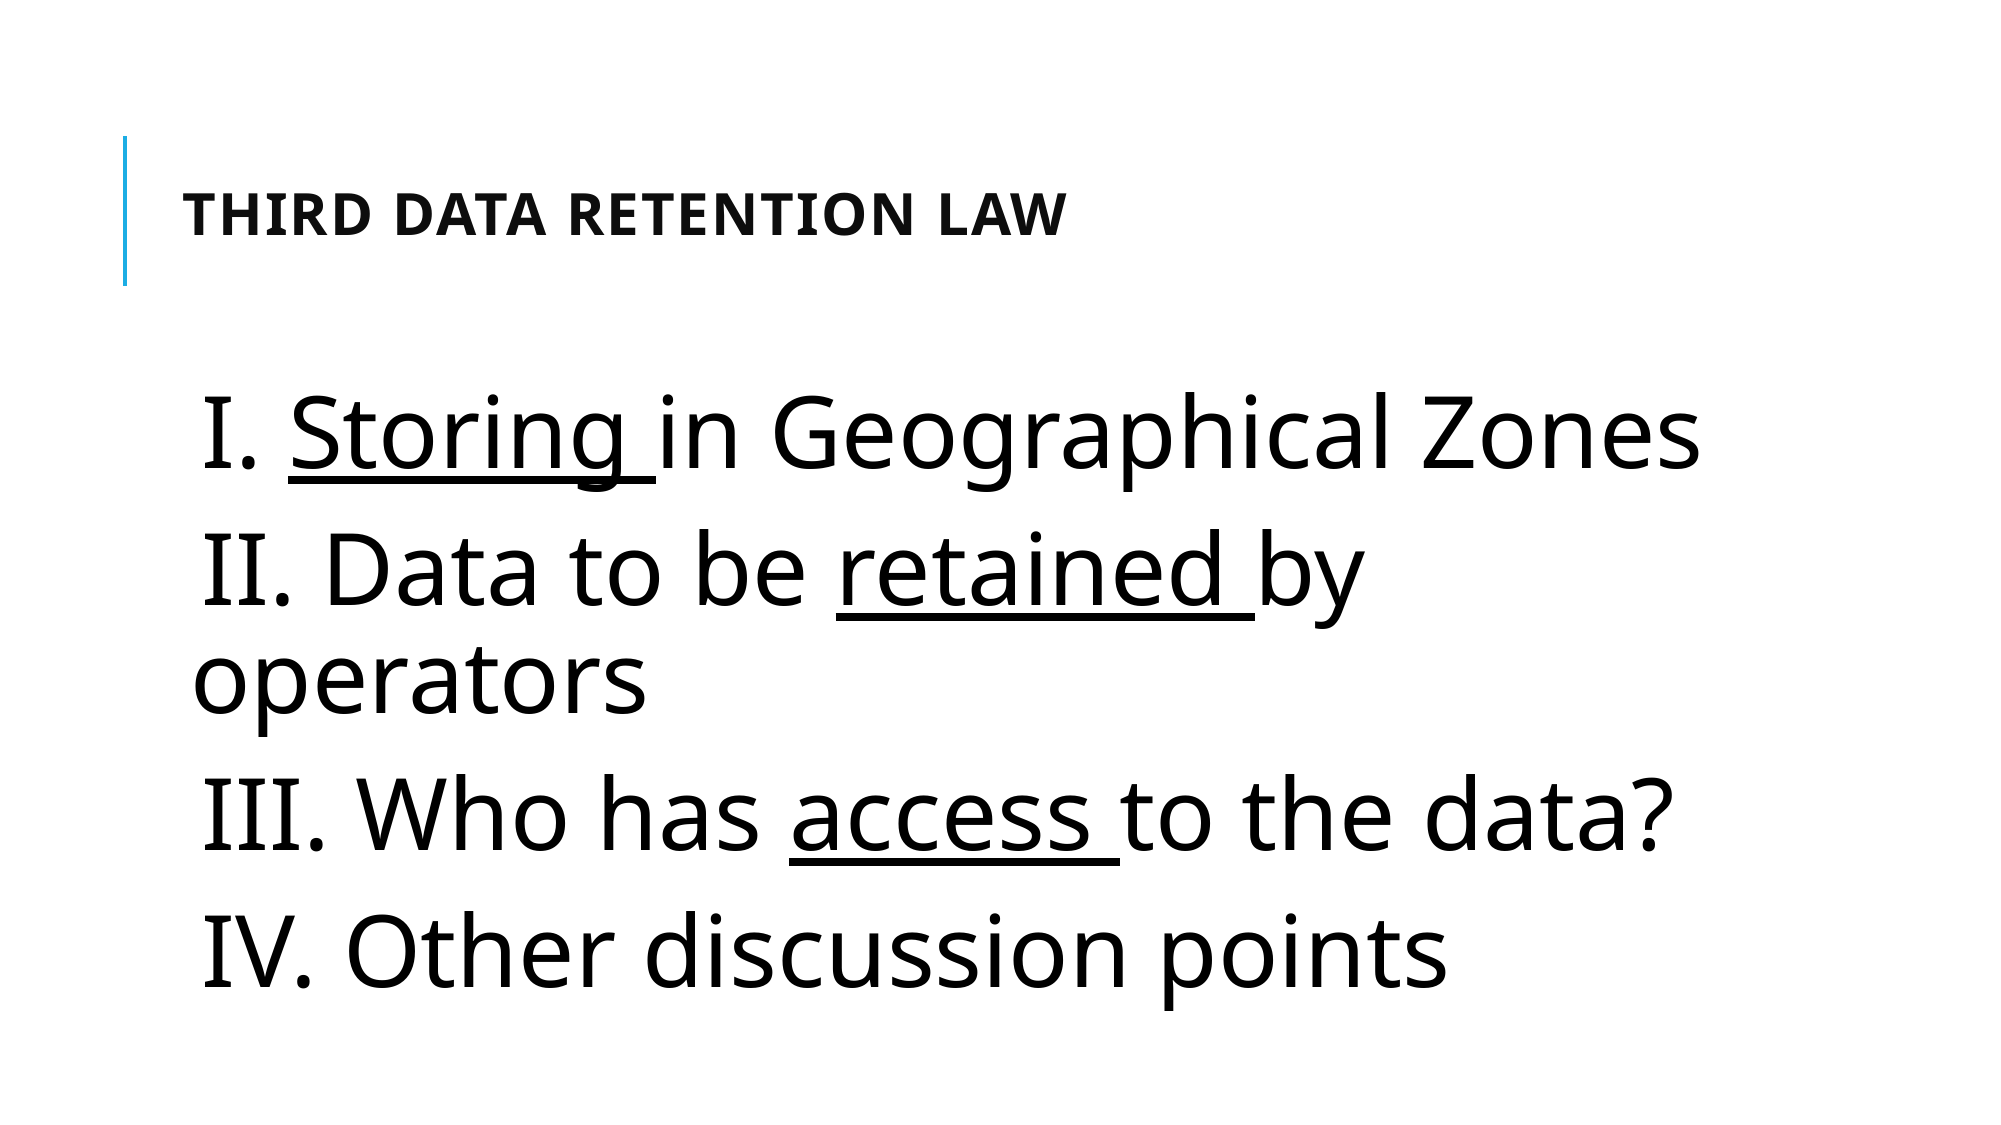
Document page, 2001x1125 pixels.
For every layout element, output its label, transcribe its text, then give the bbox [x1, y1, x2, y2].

list I. Storing in Geographical Zones II. Data to be retained by operators III. Who has access to the data? IV. Other discussion points [168, 375, 1763, 1035]
title Third data retention law [168, 96, 1763, 342]
